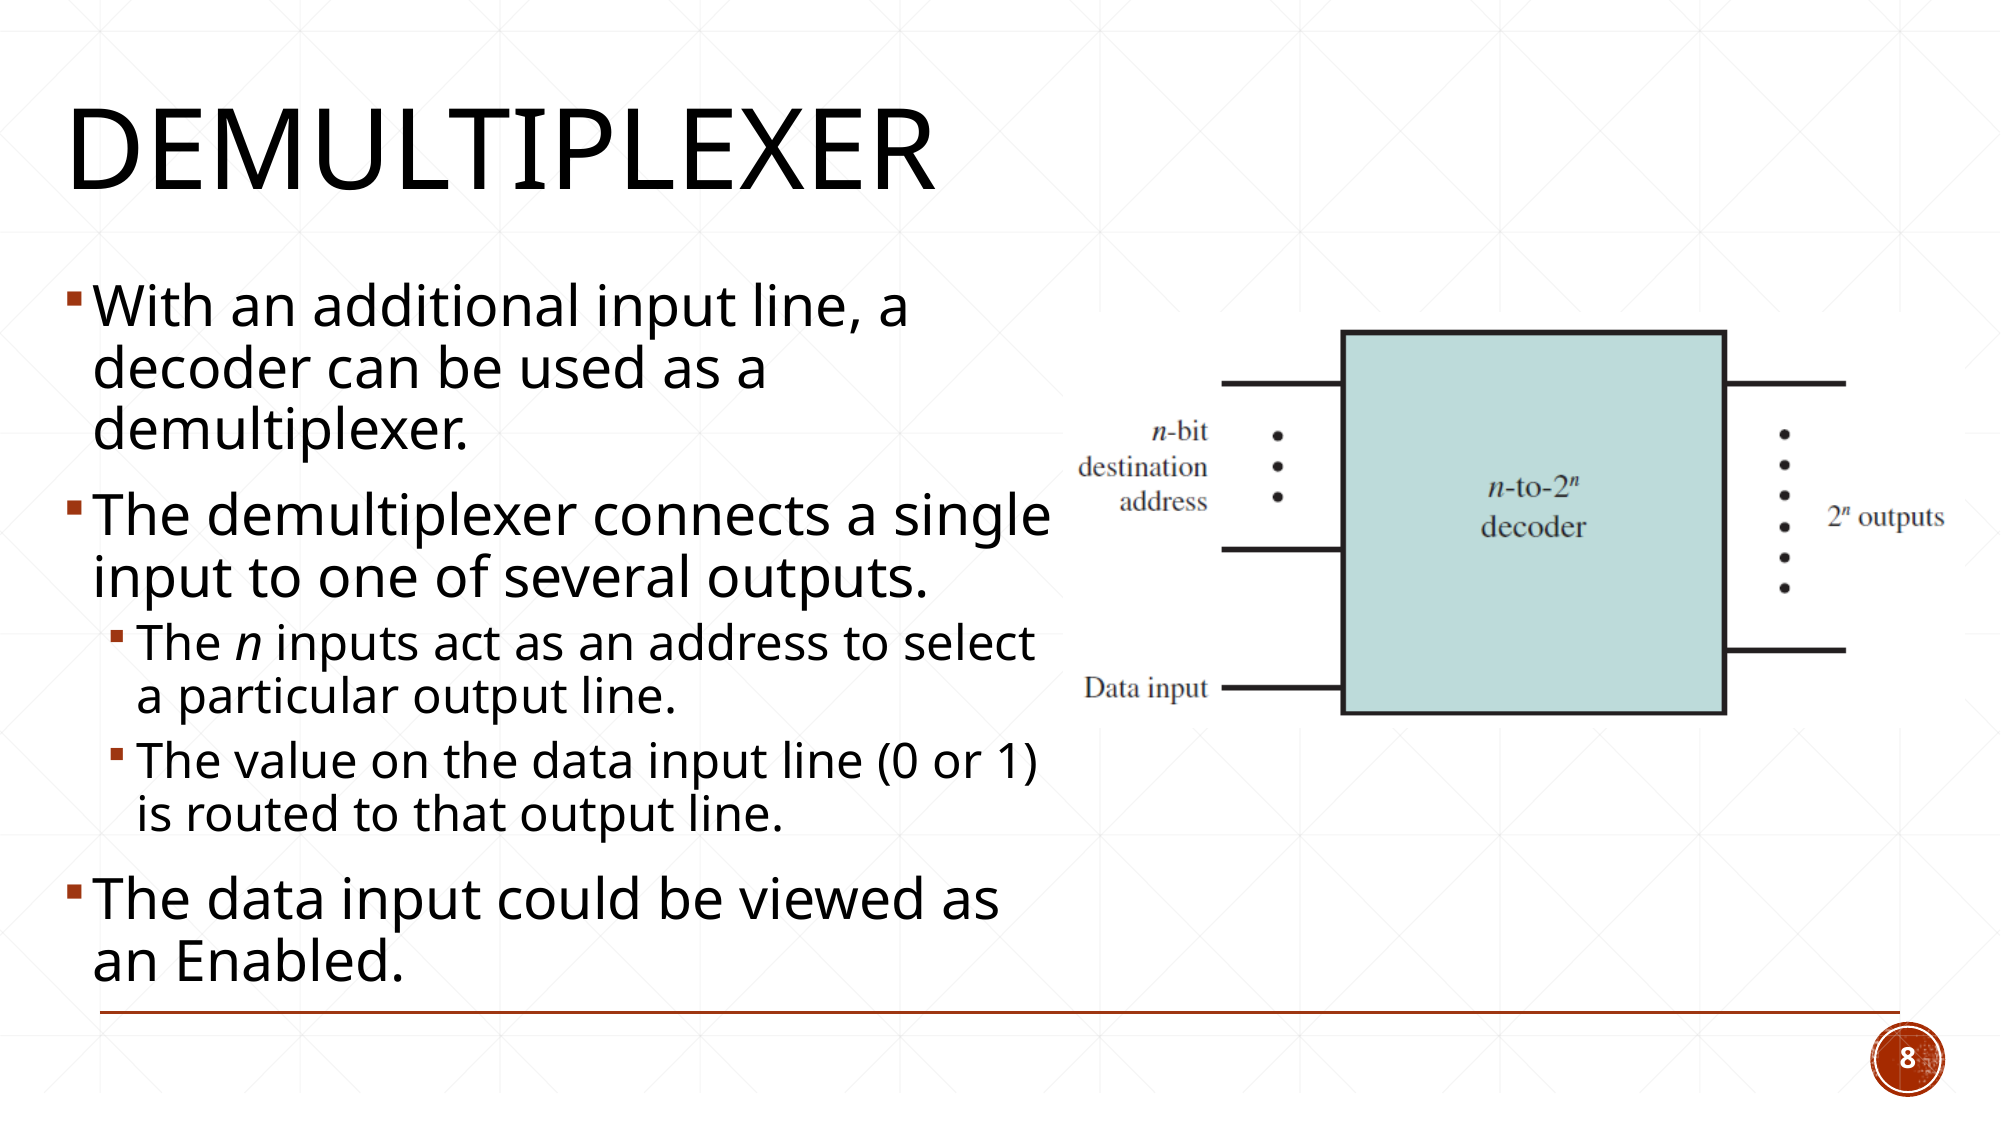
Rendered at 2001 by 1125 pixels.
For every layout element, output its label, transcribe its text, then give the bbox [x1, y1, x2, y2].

list With an additional input line, a decoder can be used as a demultiplexer. The demultiplexer connects a single input to one of several outputs. The n inputs act as an address to select a particular output line. The value on the data input line (0 or 1) is routed to that output line. The data input could be viewed as an Enabled. [48, 269, 1078, 1013]
picture [1063, 312, 1965, 728]
slide_number 8 [1855, 1028, 1961, 1089]
title Demultiplexer [48, 52, 1961, 254]
